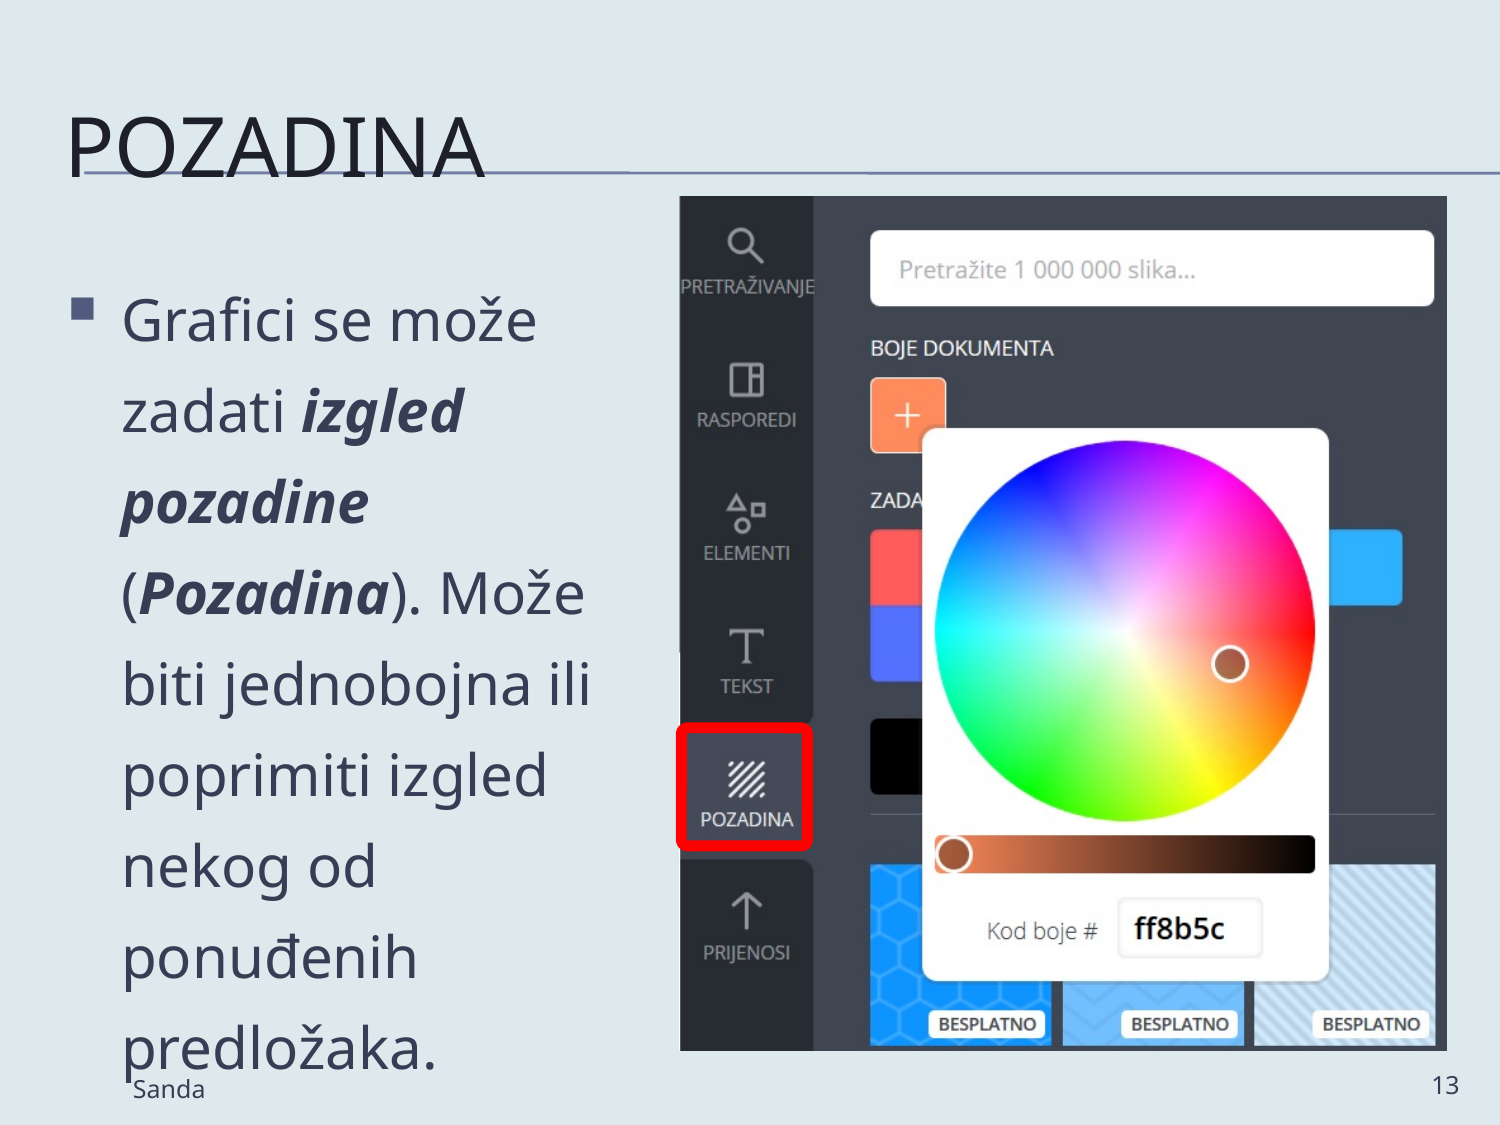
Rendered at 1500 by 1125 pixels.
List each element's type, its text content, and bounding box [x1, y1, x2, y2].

slide_number 13 [1350, 1061, 1475, 1103]
title pozadina [50, 75, 1475, 213]
picture [678, 195, 1448, 1051]
footer Sanda [0, 1065, 227, 1125]
list Grafici se može zadati izgled pozadine (Pozadina). Može biti jednobojna ili poprimiti izgled nekog od ponuđenih predložaka. [49, 254, 656, 998]
